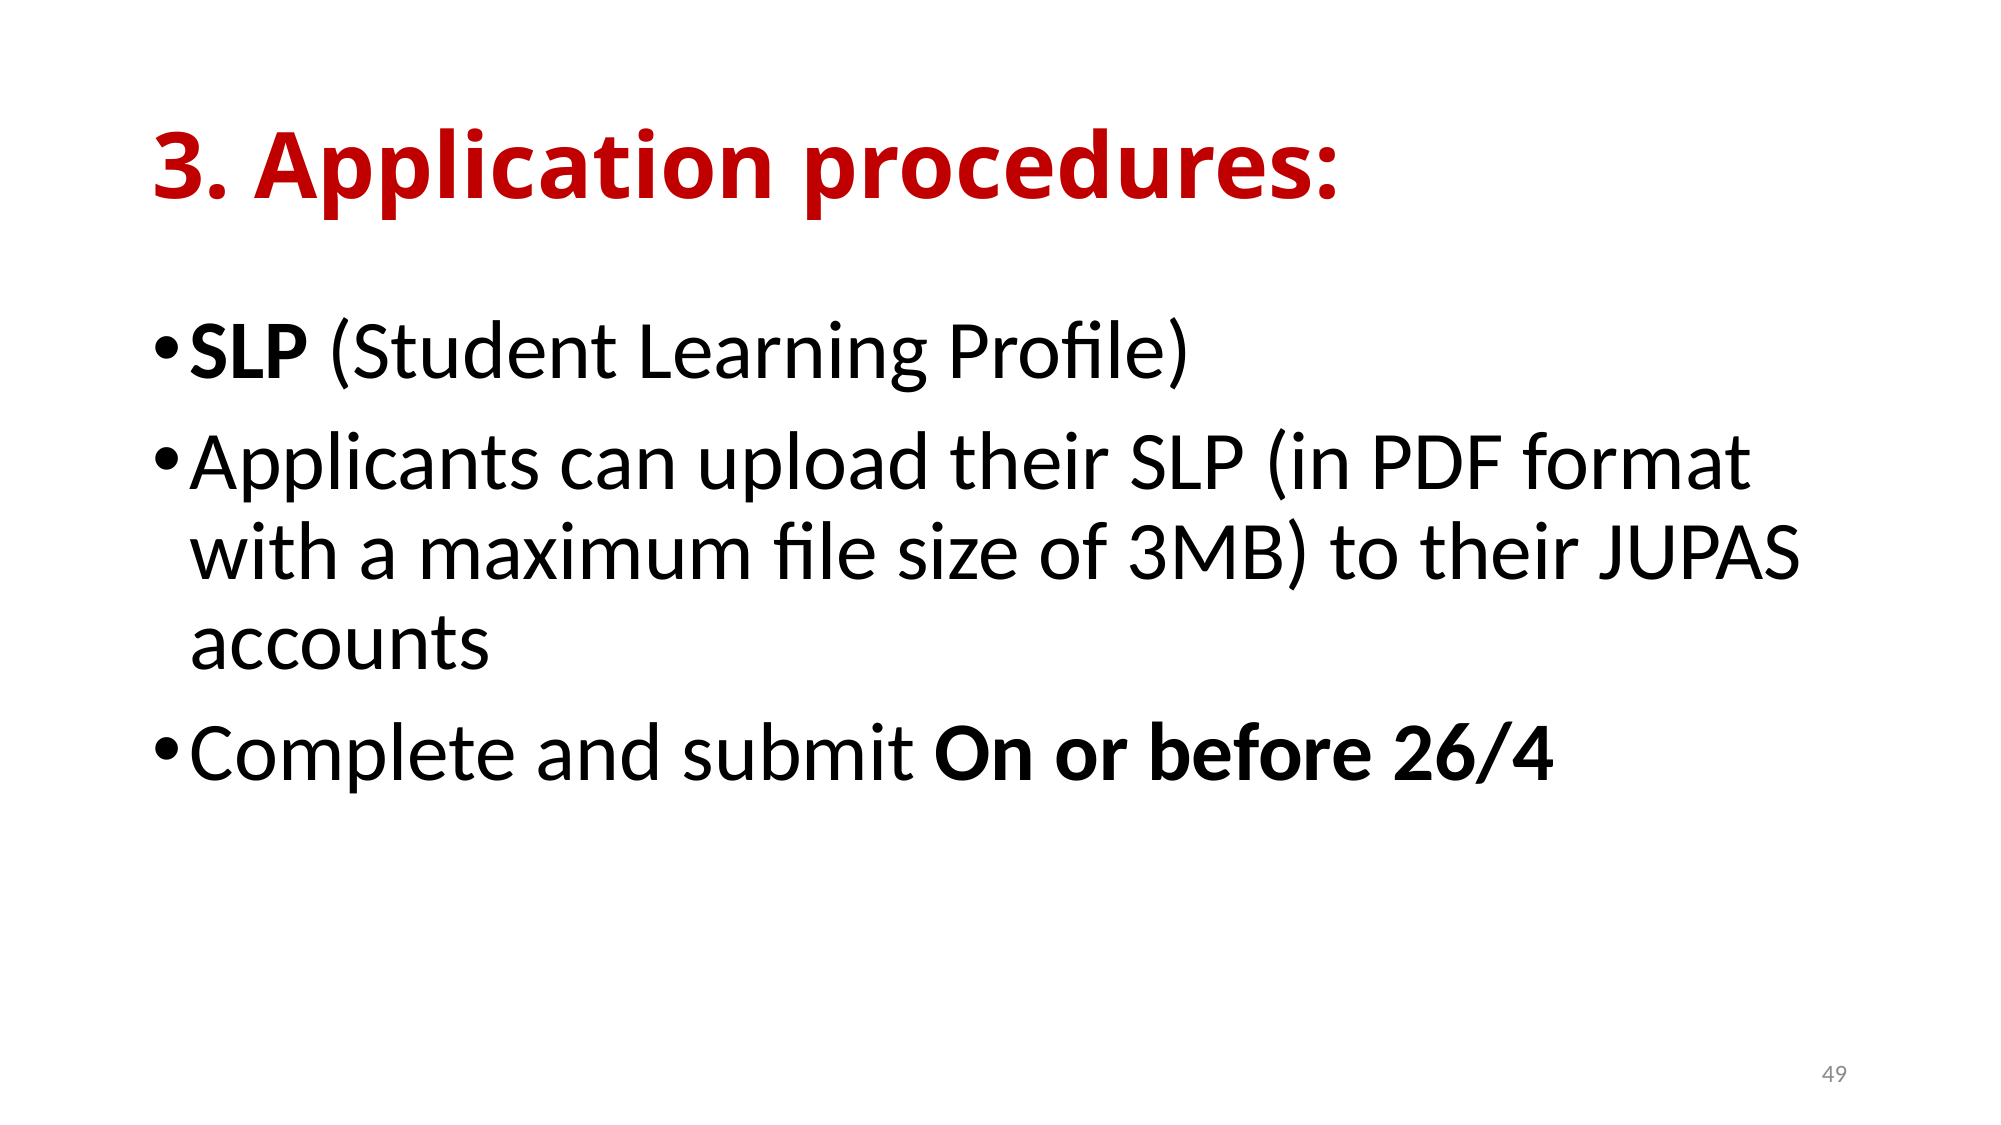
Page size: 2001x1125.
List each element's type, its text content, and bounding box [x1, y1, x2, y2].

title 3. Application procedures: [137, 59, 1863, 278]
list SLP (Student Learning Profile) Applicants can upload their SLP (in PDF format with a maximum file size of 3MB) to their JUPAS accounts Complete and submit On or before 26/4 [137, 299, 1863, 1014]
slide_number 49 [1412, 1042, 1863, 1103]
